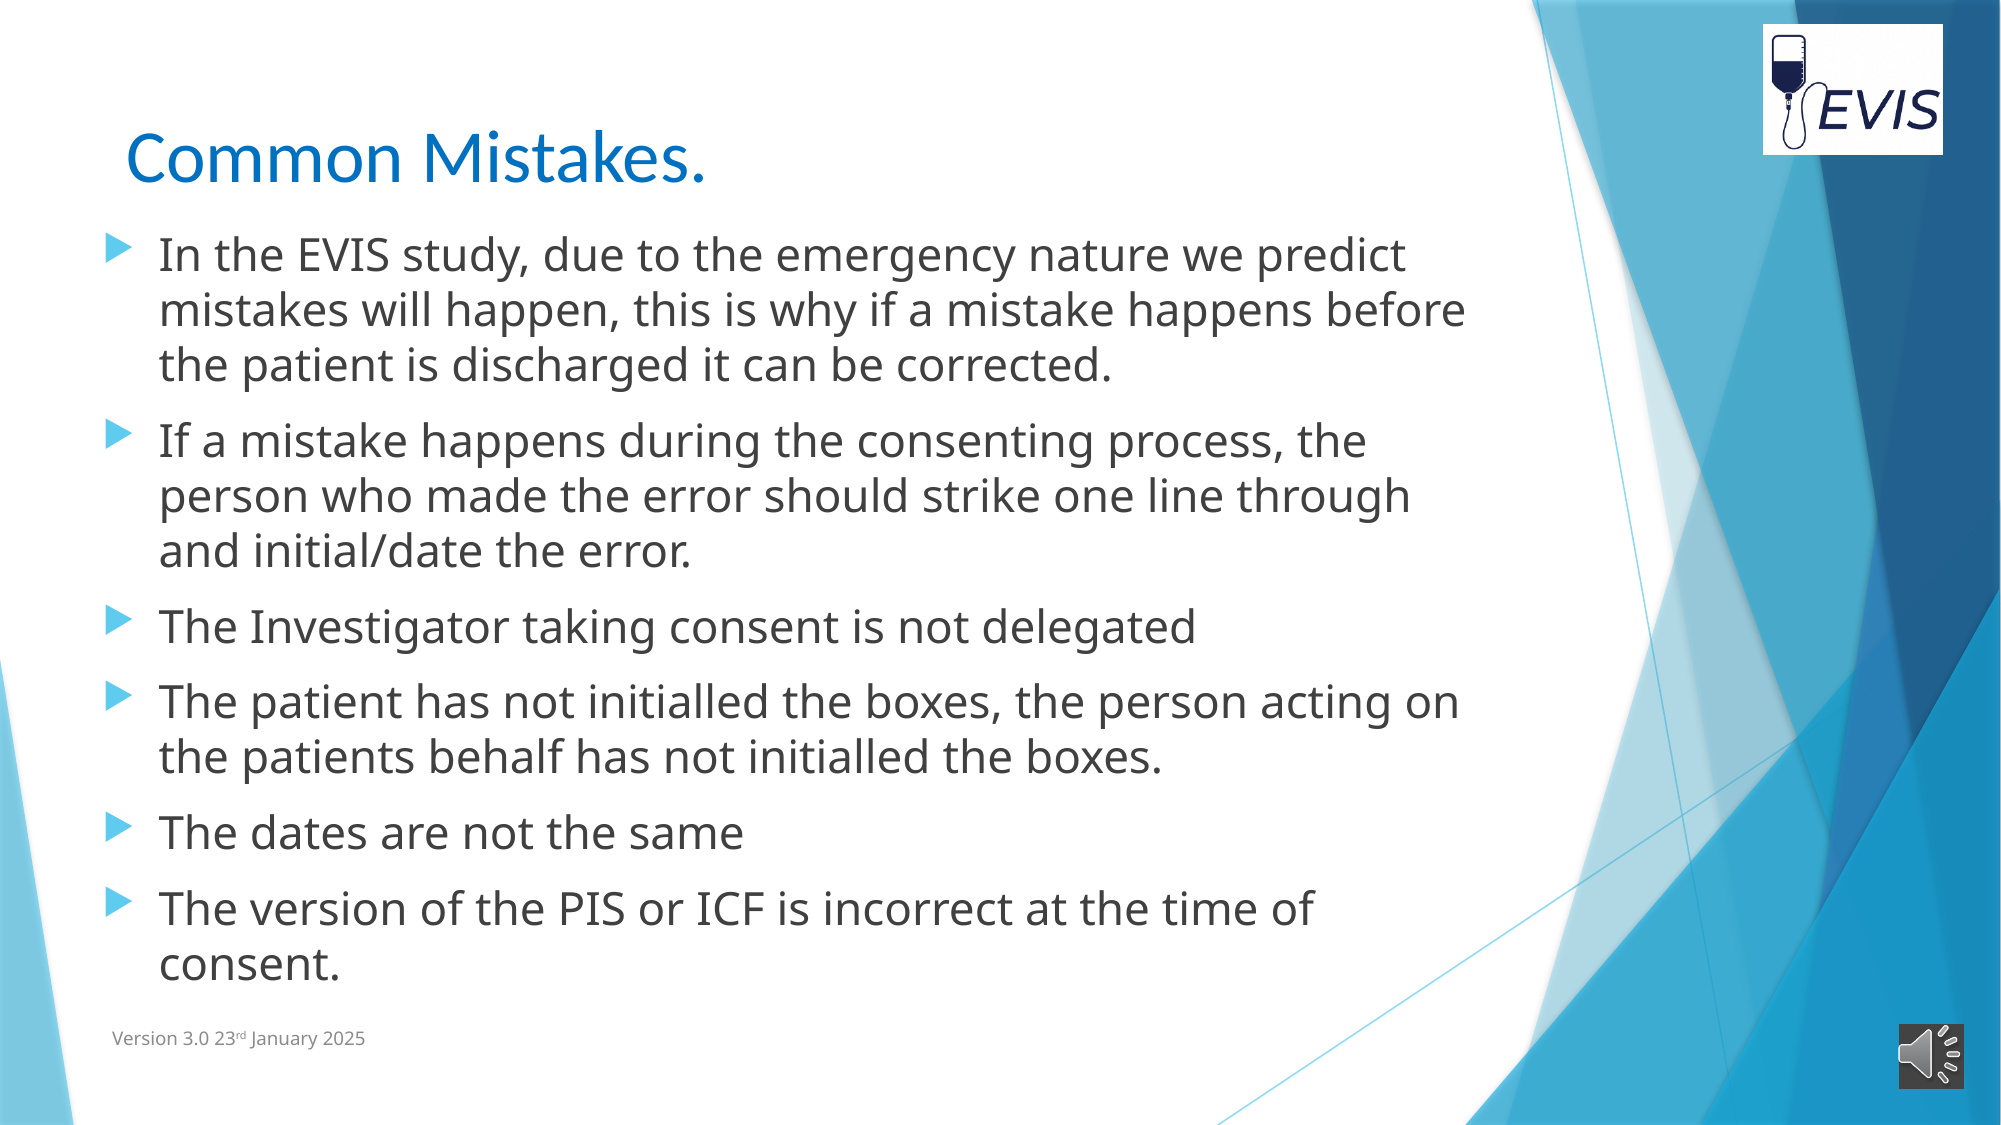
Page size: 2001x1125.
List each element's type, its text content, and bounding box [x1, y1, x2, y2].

title Common Mistakes. [111, 99, 1522, 317]
footer Version 3.0 23rd January 2025 [97, 1007, 1131, 1068]
picture [1763, 24, 1943, 155]
list In the EVIS study, due to the emergency nature we predict mistakes will happen, this is why if a mistake happens before the patient is discharged it can be corrected. If a mistake happens during the consenting process, the person who made the error should strike one line through and initial/date the error. The Investigator taking consent is not delegated The patient has not initialled the boxes, the person acting on the patients behalf has not initialled the boxes. The dates are not the same The version of the PIS or ICF is incorrect at the time of consent. [87, 218, 1498, 1090]
picture [1897, 1022, 1966, 1091]
